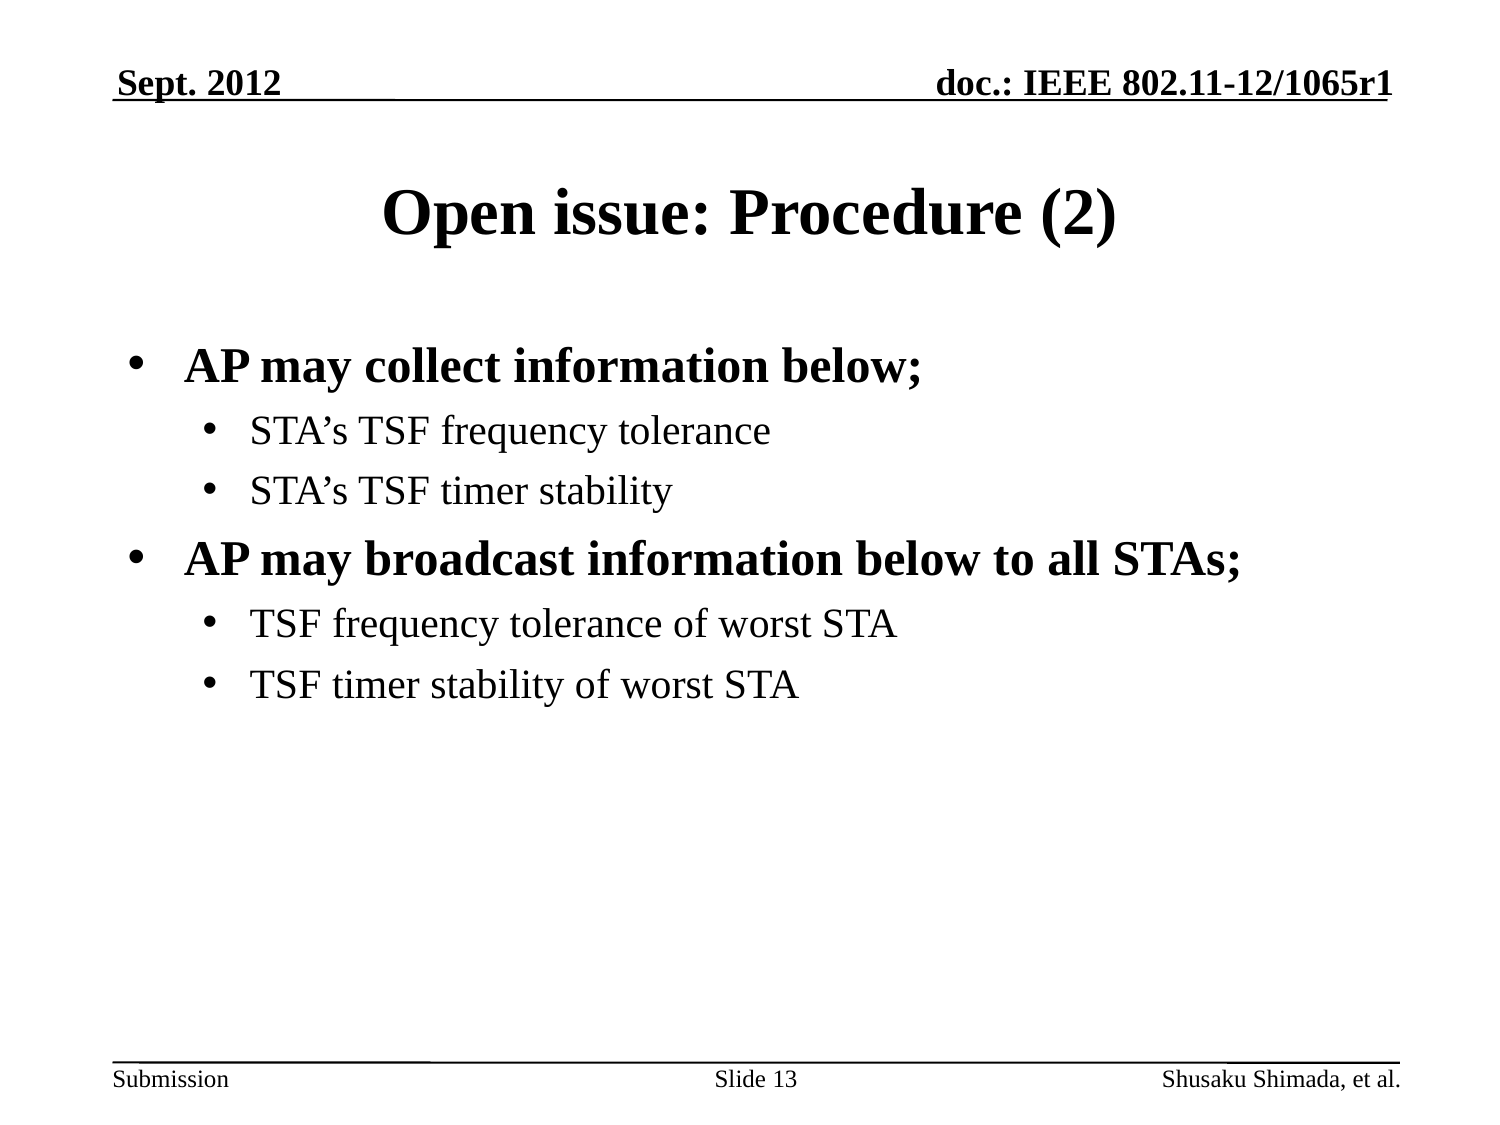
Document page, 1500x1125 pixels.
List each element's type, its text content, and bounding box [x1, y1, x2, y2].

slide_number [116, 58, 507, 104]
list AP may collect information below; STA’s TSF frequency tolerance STA’s TSF timer stability AP may broadcast information below to all STAs; TSF frequency tolerance of worst STA TSF timer stability of worst STA [112, 324, 1388, 1016]
footer Shusaku Shimada, et al. [878, 1061, 1402, 1093]
title Open issue: Procedure (2) [112, 111, 1388, 303]
slide_number Slide 13 [712, 1061, 800, 1123]
